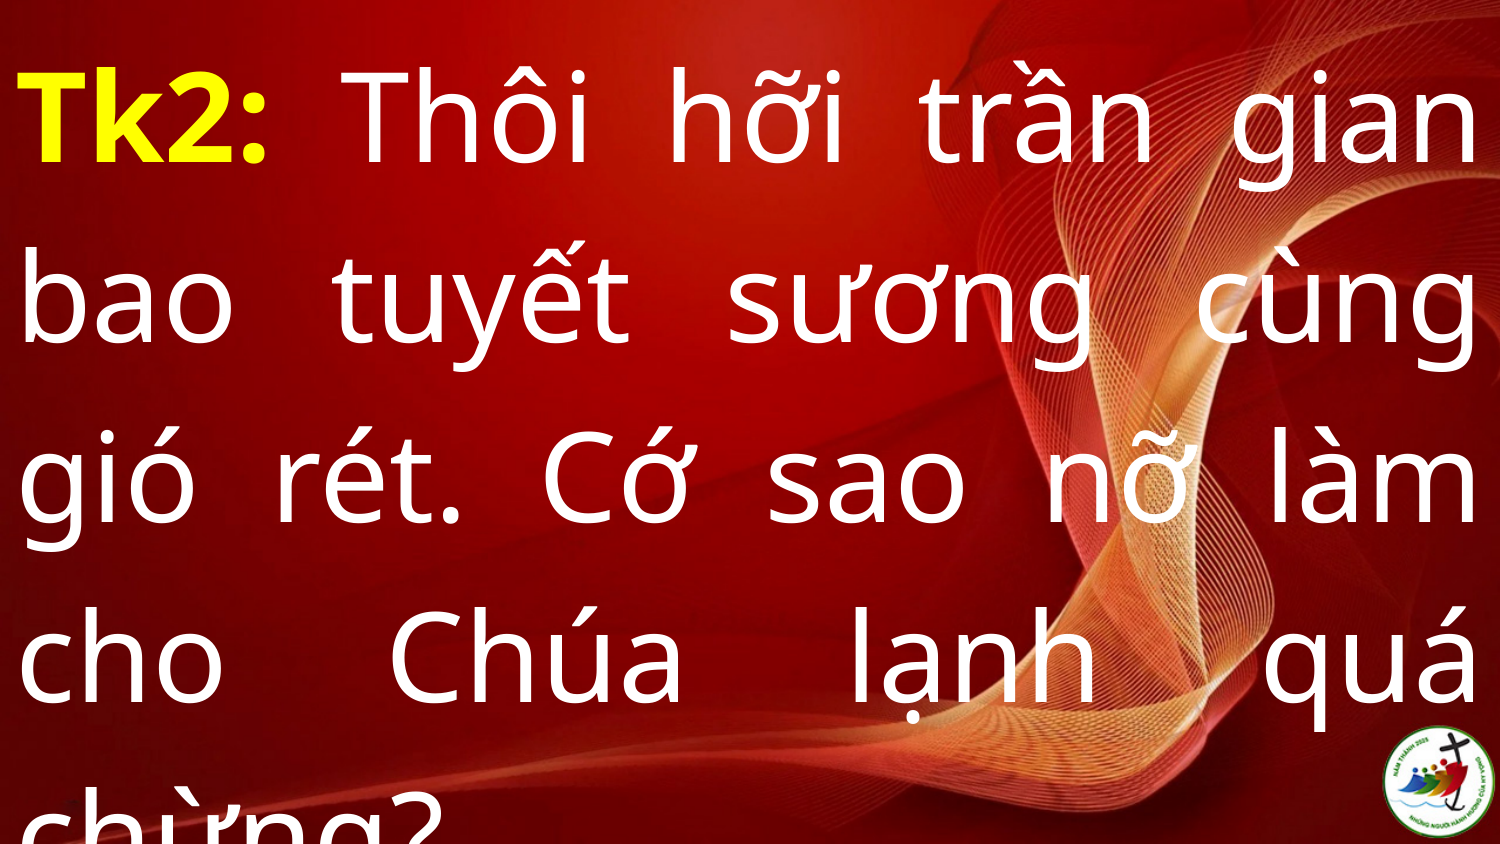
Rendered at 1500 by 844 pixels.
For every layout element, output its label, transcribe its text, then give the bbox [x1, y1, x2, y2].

list Tk2: Thôi hỡi trần gian bao tuyết sương cùng gió rét. Cớ sao nỡ làm cho Chúa lạnh quá chừng? [0, 0, 1500, 844]
